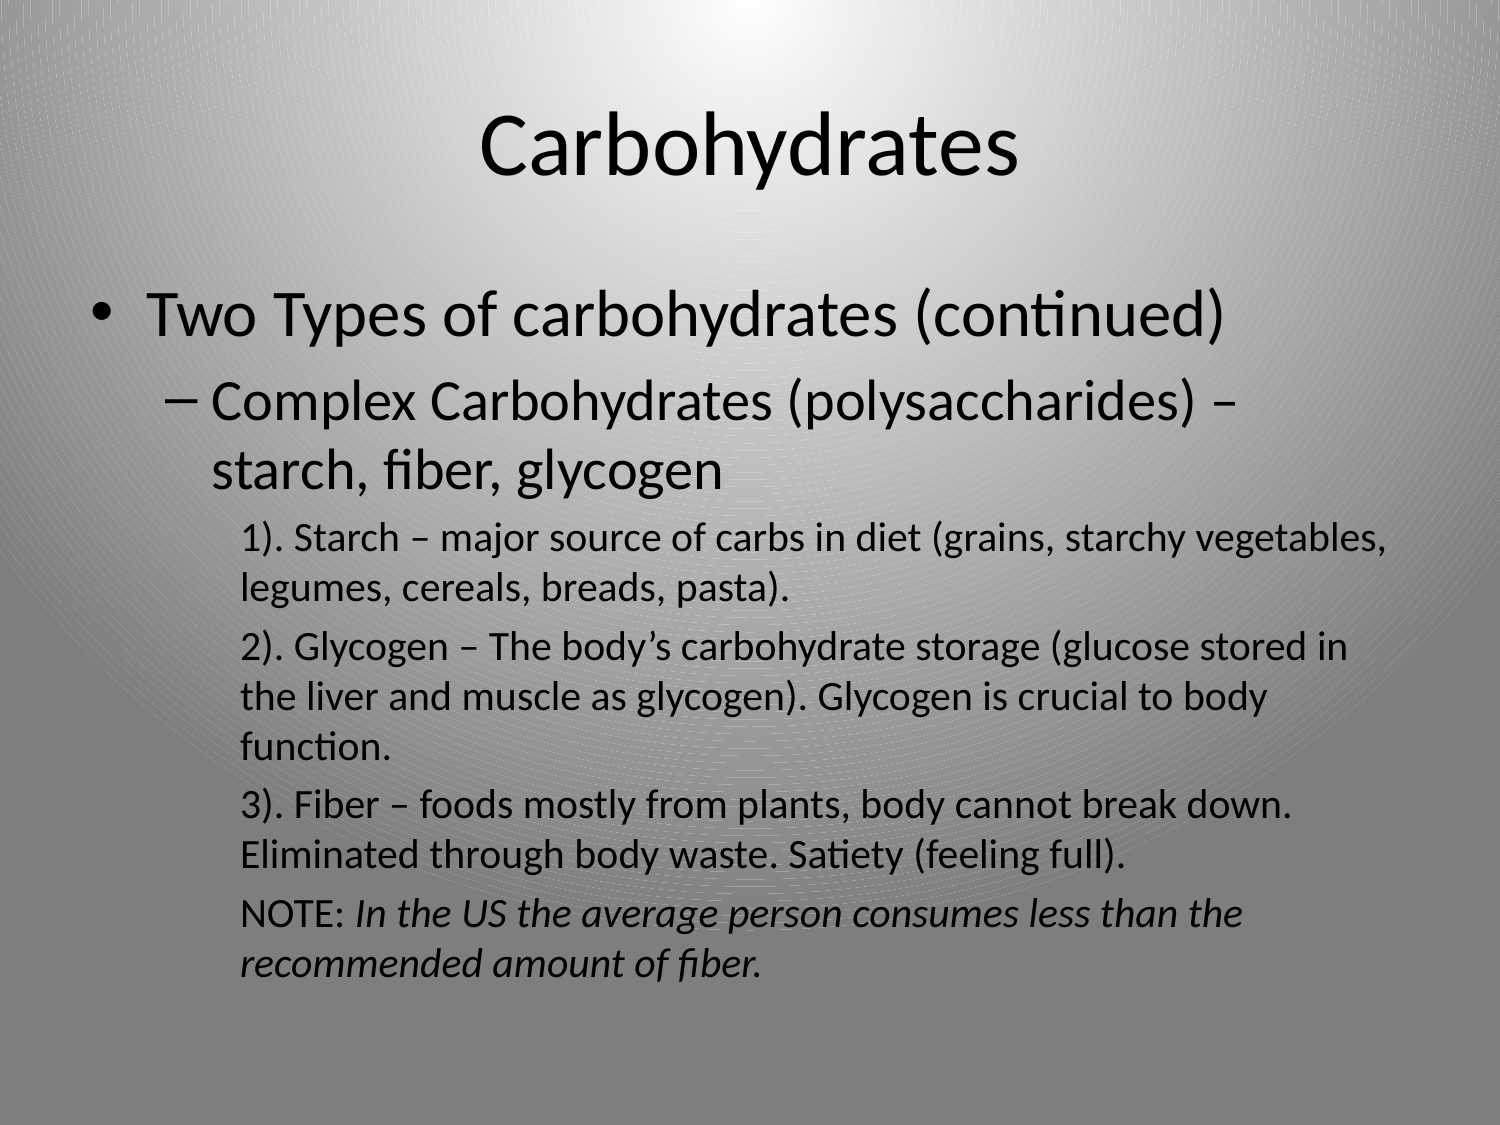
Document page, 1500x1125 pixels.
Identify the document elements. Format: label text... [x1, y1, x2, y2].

list Two Types of carbohydrates (continued) Complex Carbohydrates (polysaccharides) – starch, fiber, glycogen 1). Starch – major source of carbs in diet (grains, starchy vegetables, legumes, cereals, breads, pasta). 2). Glycogen – The body’s carbohydrate storage (glucose stored in the liver and muscle as glycogen). Glycogen is crucial to body function. 3). Fiber – foods mostly from plants, body cannot break down. Eliminated through body waste. Satiety (feeling full). NOTE: In the US the average person consumes less than the recommended amount of fiber. [75, 262, 1425, 1005]
title Carbohydrates [75, 45, 1425, 233]
